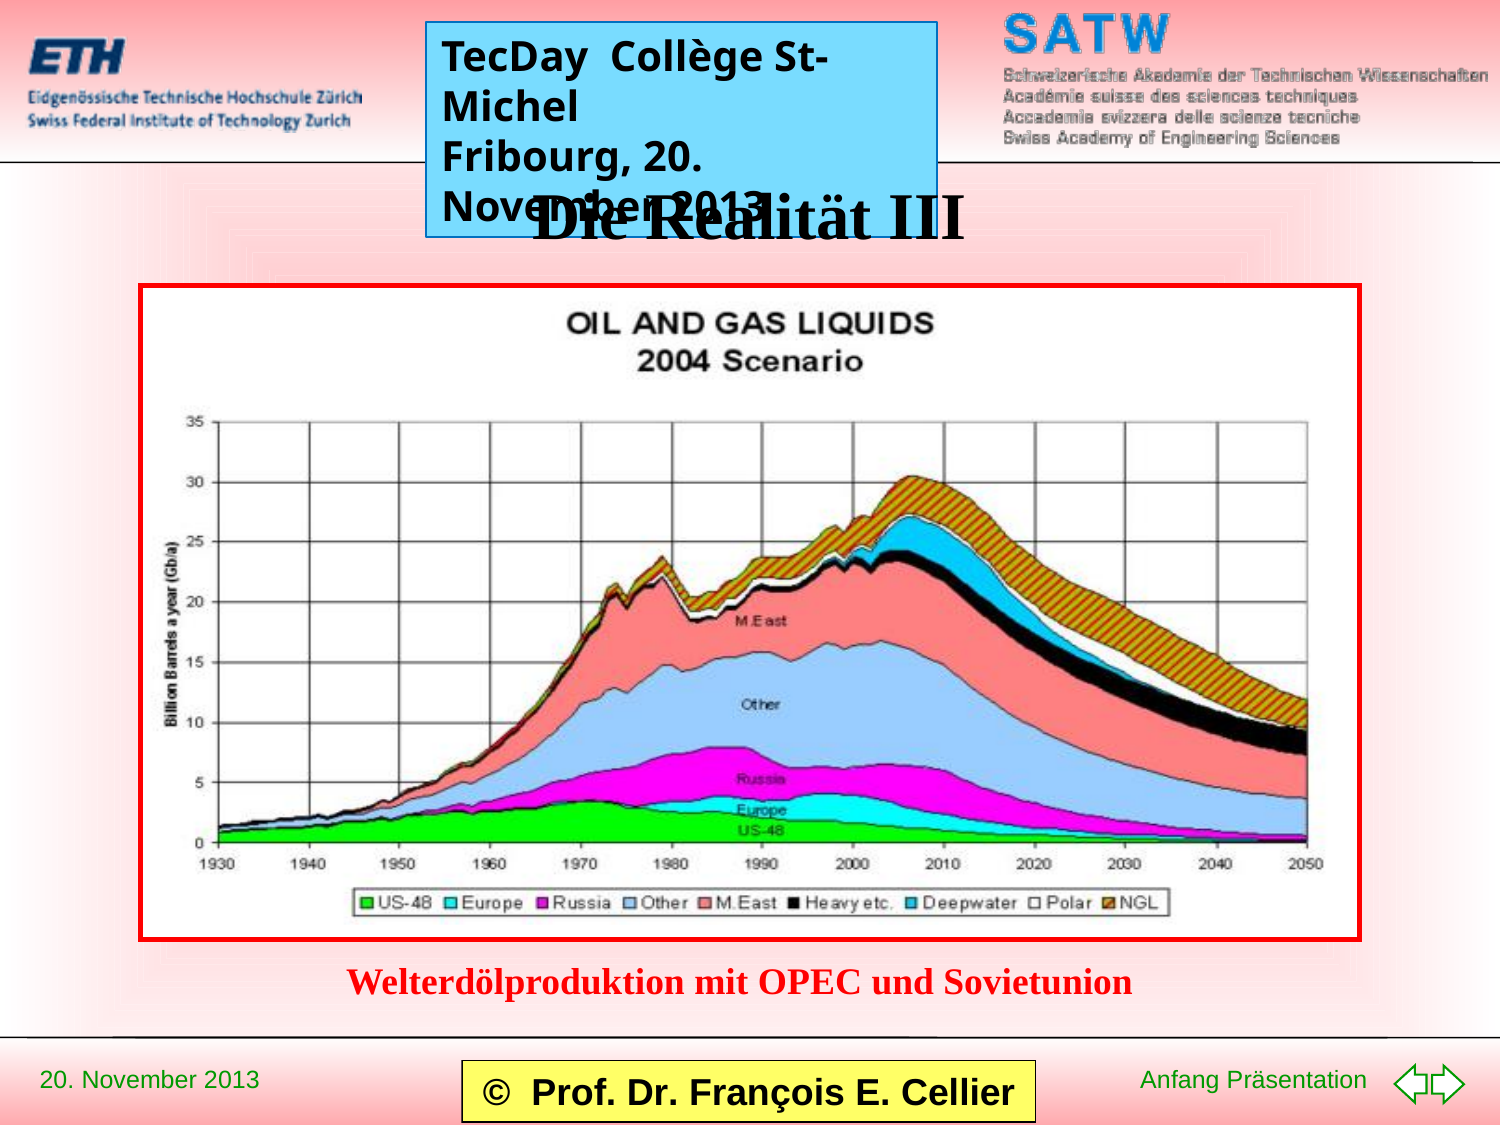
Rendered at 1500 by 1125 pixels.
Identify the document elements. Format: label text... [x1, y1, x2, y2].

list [142, 287, 1358, 938]
picture [1003, 12, 1488, 148]
picture [0, 0, 362, 133]
text_box Welterdölproduktion mit OPEC und Sovietunion [331, 949, 1163, 1010]
title Die Realität III [112, 162, 1388, 263]
